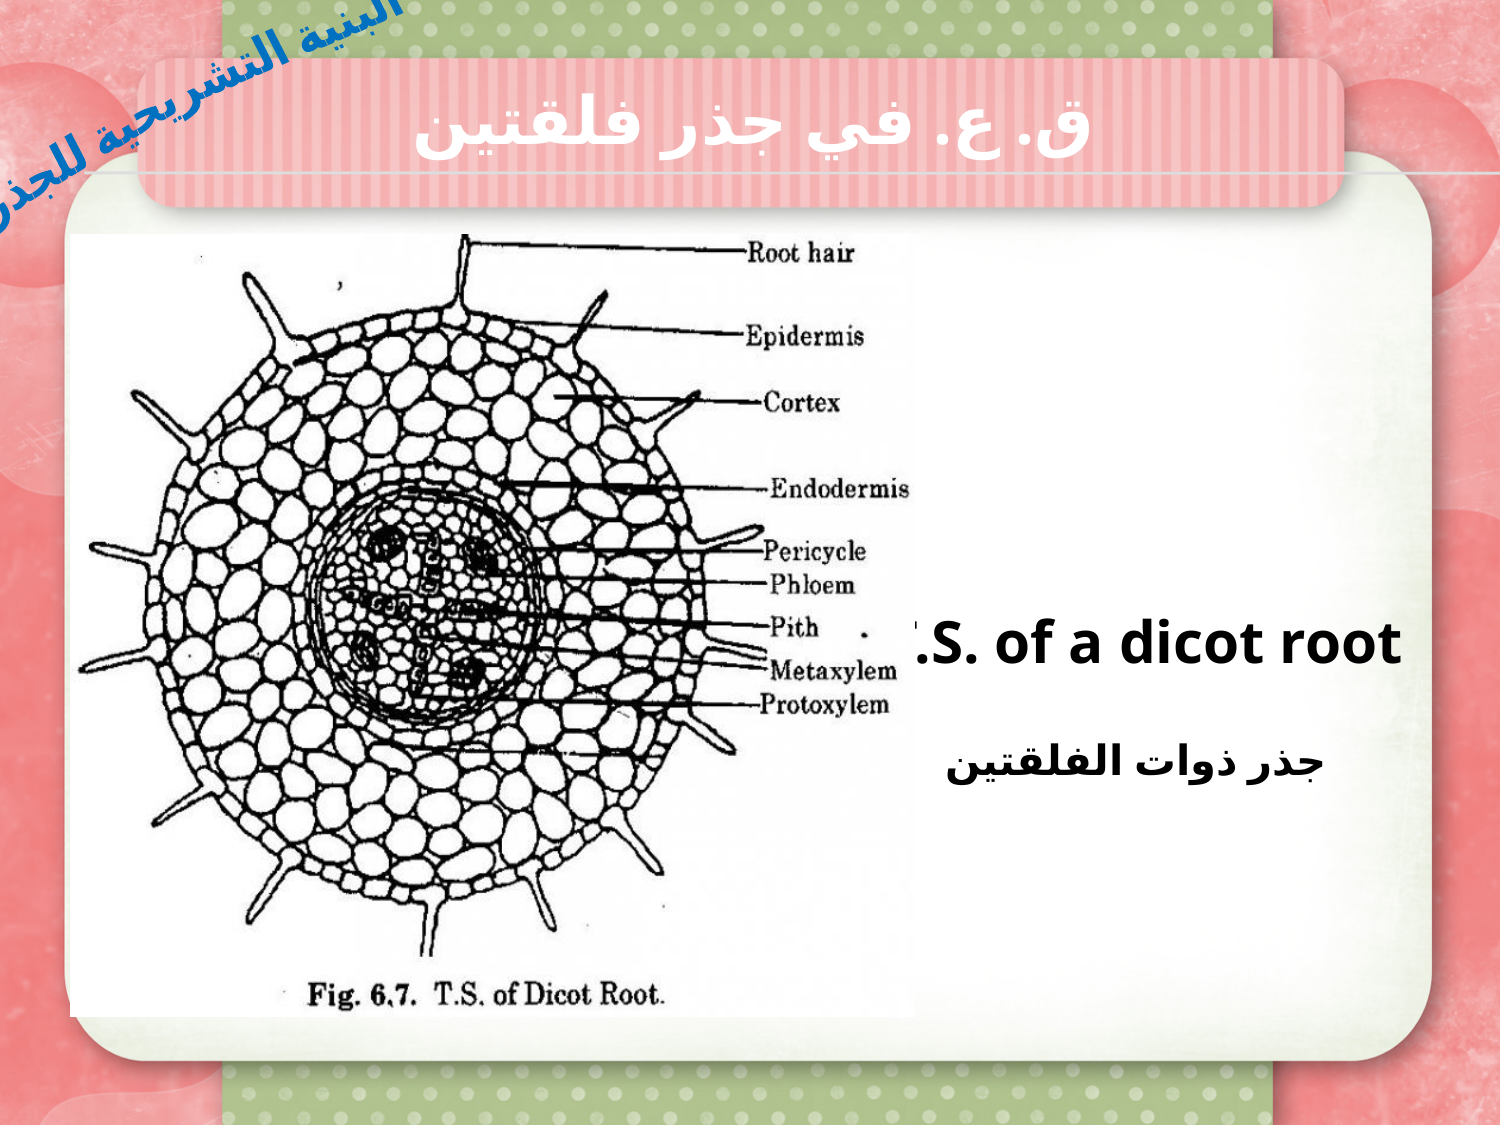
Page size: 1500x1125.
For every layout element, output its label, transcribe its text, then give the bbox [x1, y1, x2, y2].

text_box T.S. of a dicot root [924, 597, 1418, 683]
text_box جذر ذوات الفلقتين [930, 726, 1342, 792]
text_box ق. ع. في جذر فلقتين [397, 70, 1109, 165]
picture [0, 0, 1500, 1125]
